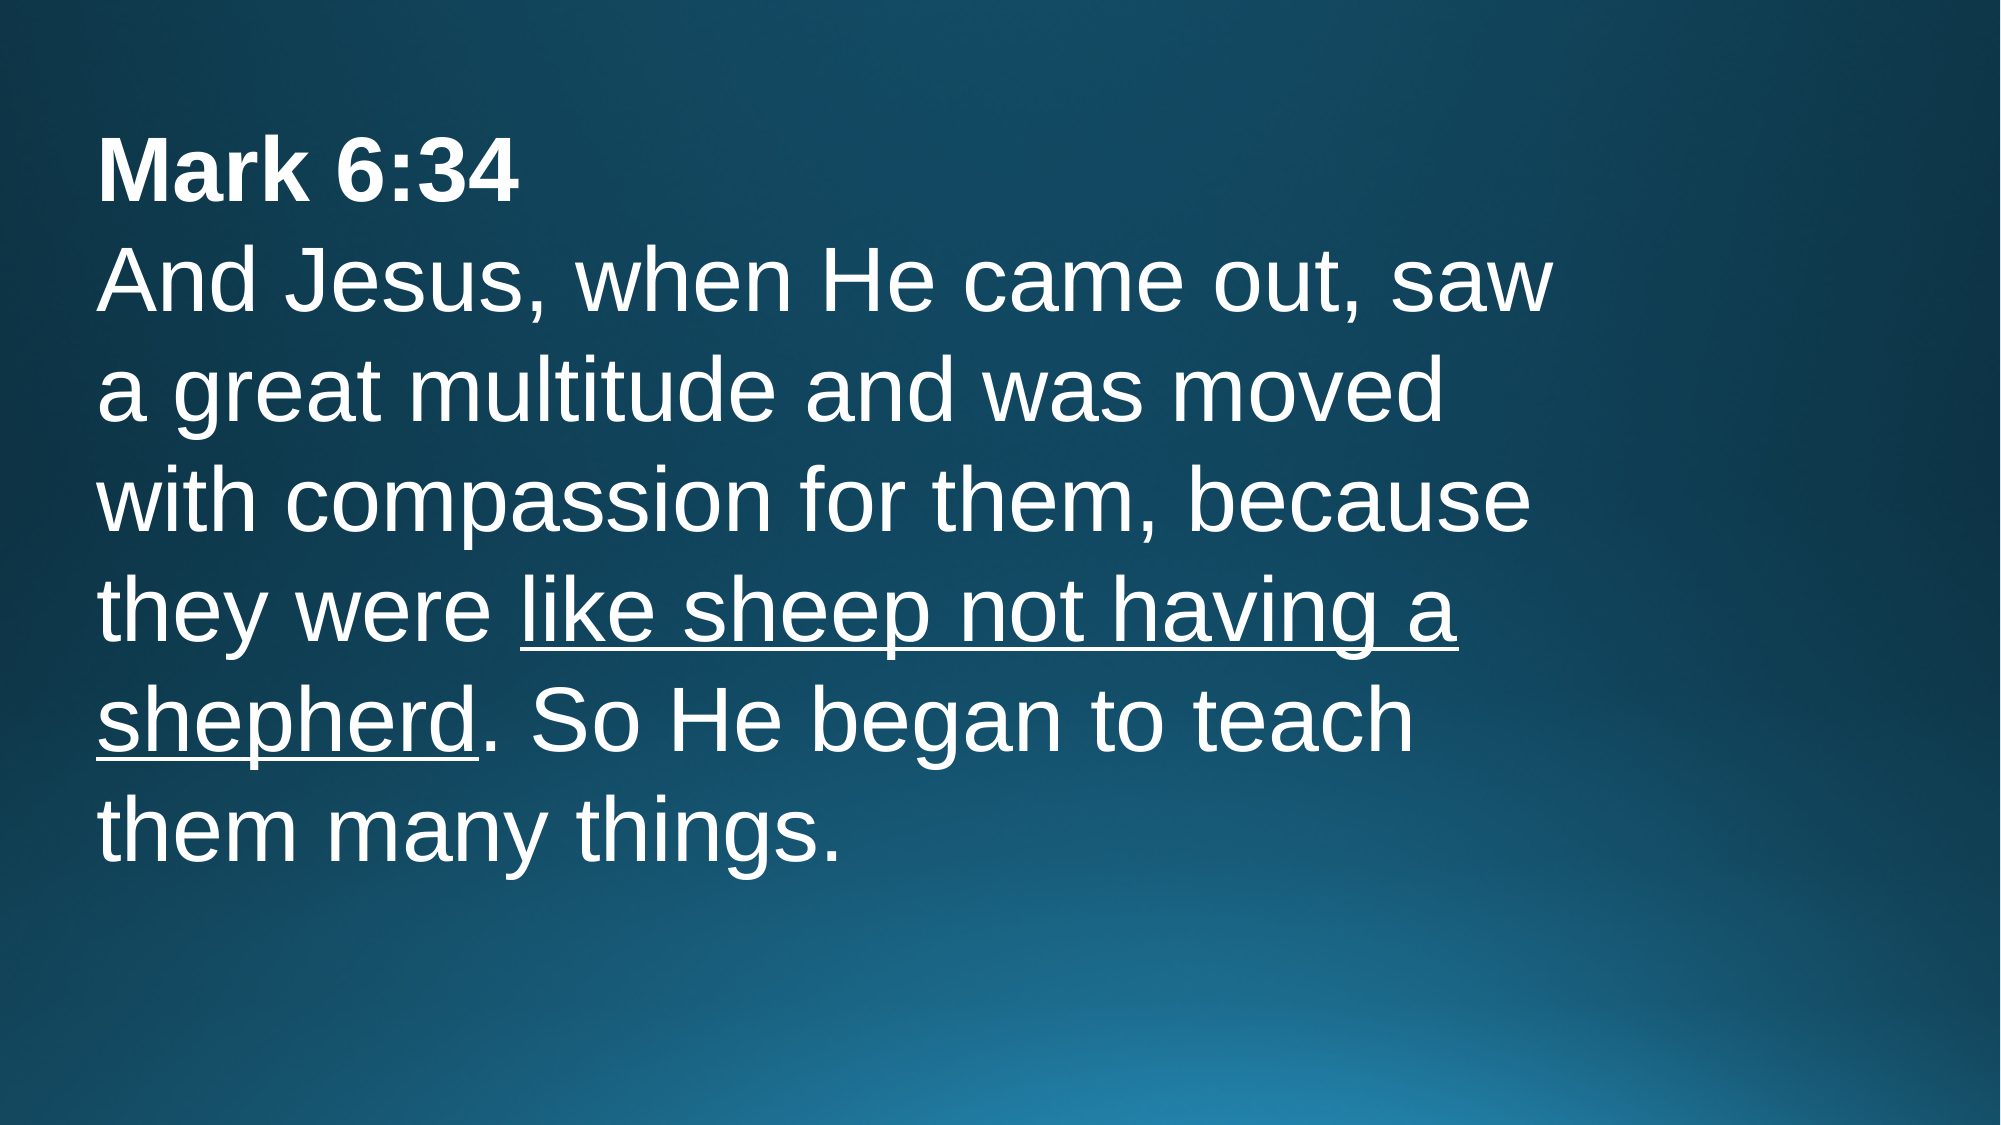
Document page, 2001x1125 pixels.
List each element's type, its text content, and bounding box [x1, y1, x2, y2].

picture [0, 0, 2001, 1125]
text_box Mark 6:34 And Jesus, when He came out, saw a great multitude and was moved with compassion for them, because they were like sheep not having a shepherd. So He began to teach them many things. [81, 102, 1640, 888]
